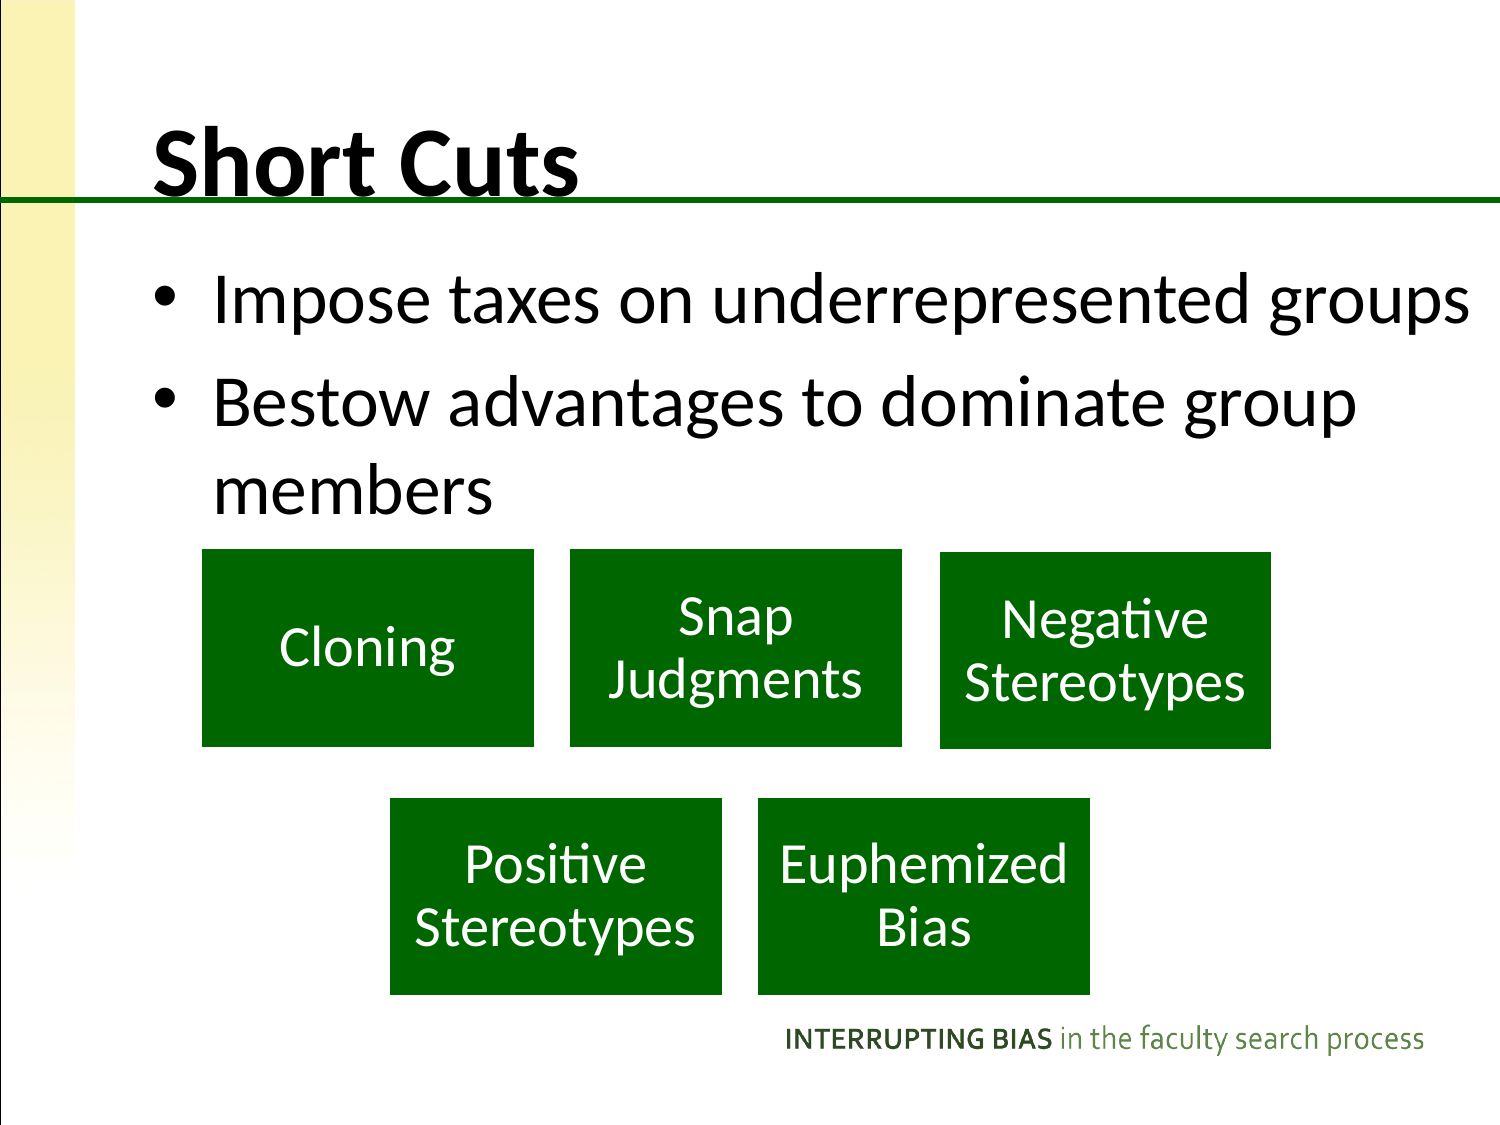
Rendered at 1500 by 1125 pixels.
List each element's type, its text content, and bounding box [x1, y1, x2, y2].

list Impose taxes on underrepresented groups Bestow advantages to dominate group members [137, 243, 1488, 563]
title Short Cuts [137, 62, 1425, 243]
picture [0, 203, 75, 1125]
picture [0, 0, 75, 197]
picture [787, 1024, 1425, 1056]
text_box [199, 537, 1276, 1008]
